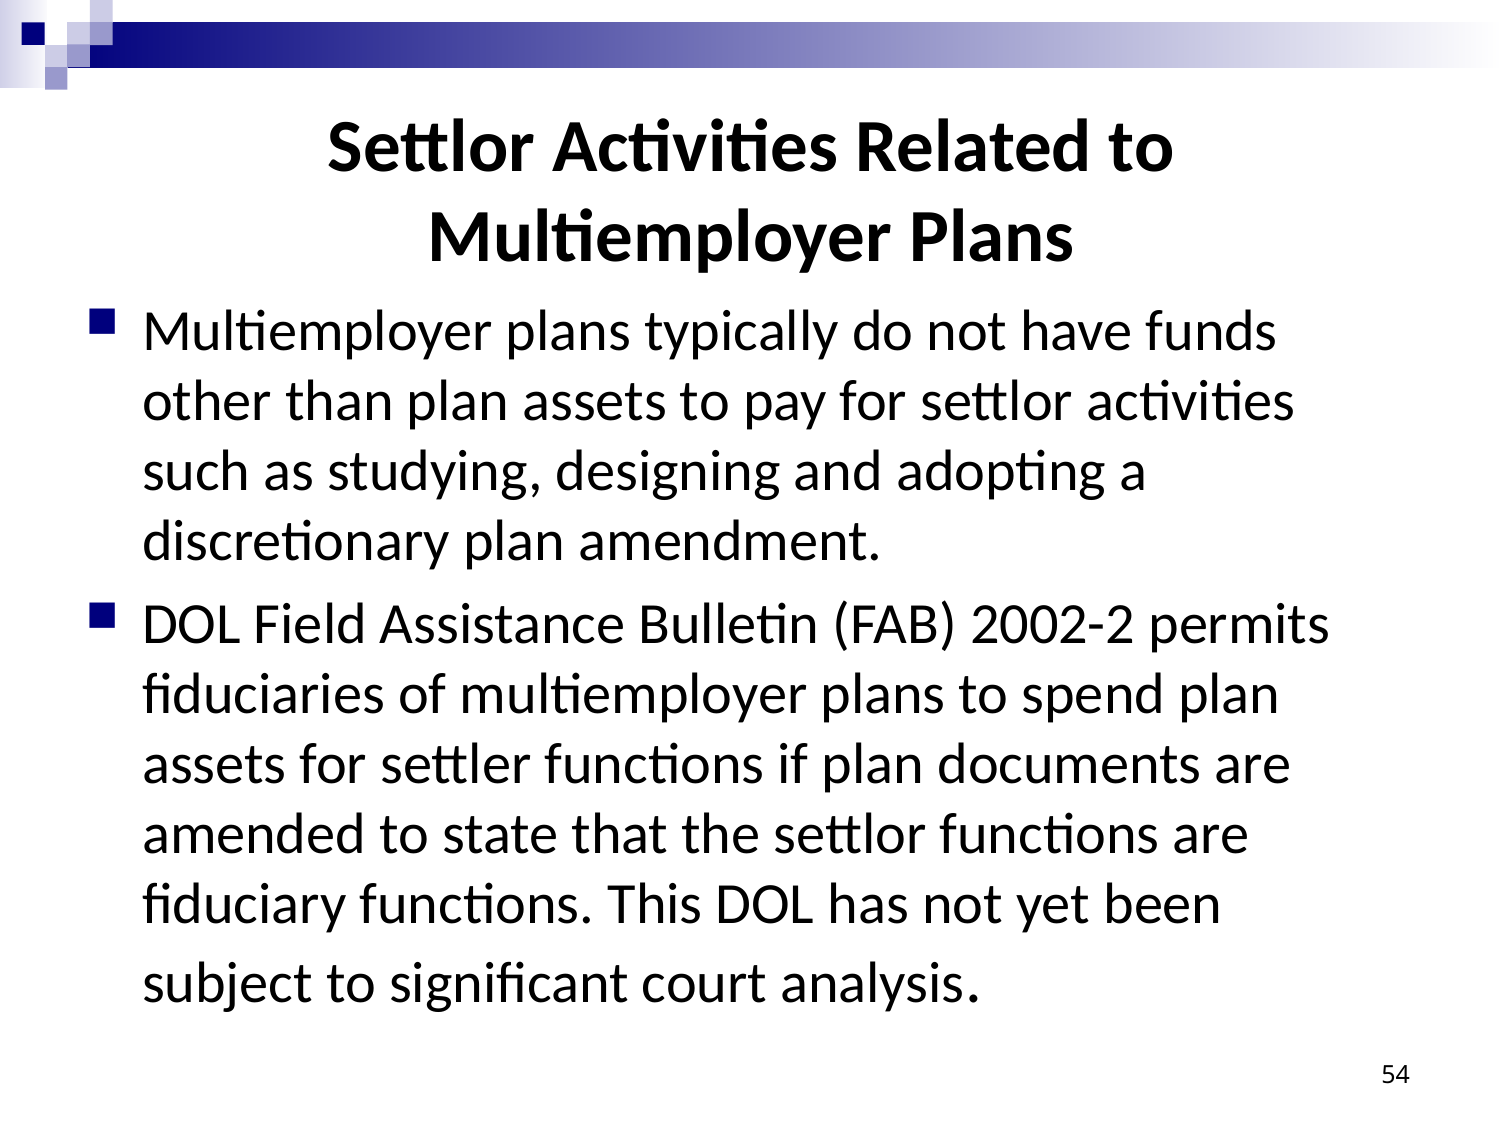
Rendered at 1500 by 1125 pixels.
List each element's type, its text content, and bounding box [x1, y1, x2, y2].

title Settlor Activities Related to Multiemployer Plans [76, 83, 1427, 289]
list Multiemployer plans typically do not have funds other than plan assets to pay for settlor activities such as studying, designing and adopting a discretionary plan amendment. DOL Field Assistance Bulletin (FAB) 2002-2 permits fiduciaries of multiemployer plans to spend plan assets for settler functions if plan documents are amended to state that the settlor functions are fiduciary functions. This DOL has not yet been subject to significant court analysis. [70, 284, 1422, 1042]
slide_number 54 [1074, 1024, 1426, 1101]
